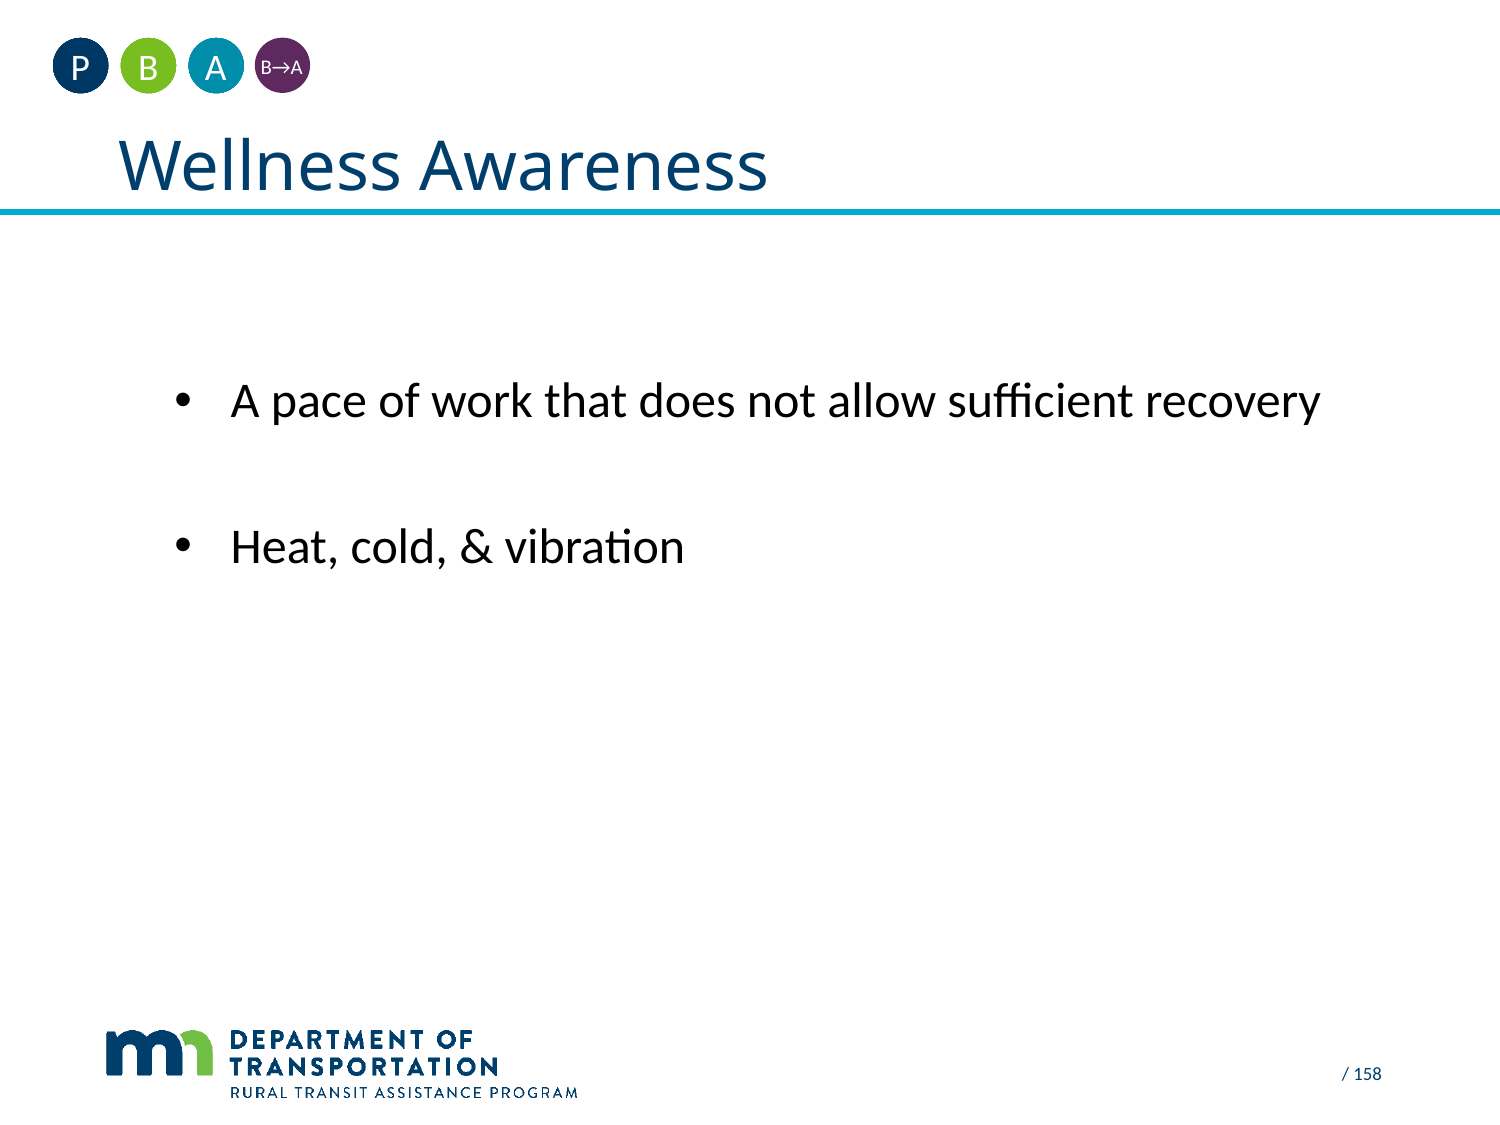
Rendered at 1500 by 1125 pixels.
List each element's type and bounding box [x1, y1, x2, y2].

text_box [188, 35, 244, 96]
text_box [245, 37, 329, 93]
slide_number [1059, 1042, 1397, 1103]
title [103, 59, 1397, 278]
text_box [52, 35, 109, 96]
picture [75, 1005, 607, 1122]
text_box [120, 35, 177, 96]
list [103, 299, 1397, 1014]
